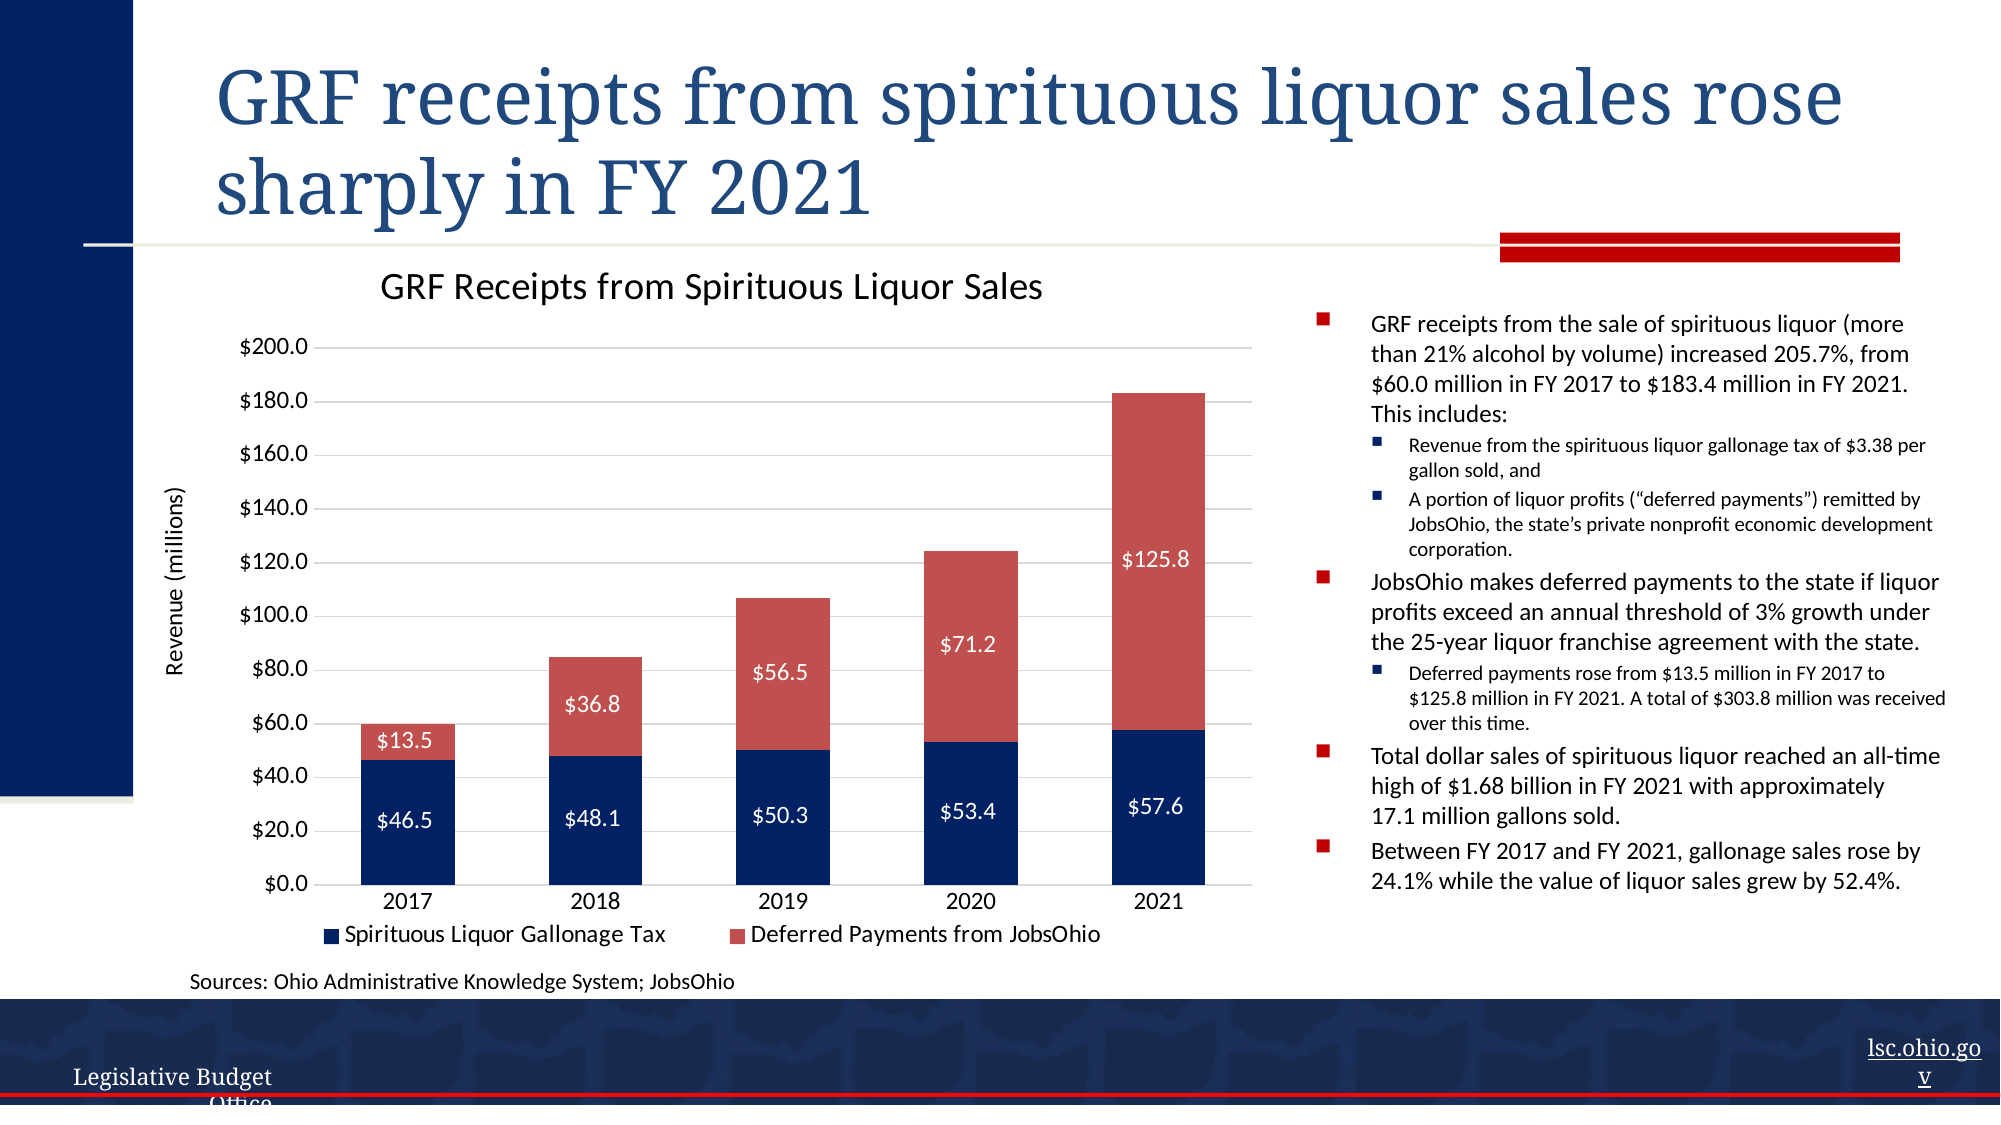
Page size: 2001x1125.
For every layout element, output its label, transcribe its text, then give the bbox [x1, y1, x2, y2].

title GRF receipts from spirituous liquor sales rose sharply in FY 2021 [200, 45, 1900, 234]
picture [212, 1097, 221, 1105]
chart [149, 235, 1276, 980]
picture [238, 1097, 2000, 1105]
picture [222, 1097, 228, 1105]
picture [0, 999, 2000, 1093]
picture [0, 1097, 211, 1105]
text_box Sources: Ohio Administrative Knowledge System; JobsOhio [174, 987, 813, 1002]
list GRF receipts from the sale of spirituous liquor (more than 21% alcohol by volume) increased 205.7%, from $60.0 million in FY 2017 to $183.4 million in FY 2021. This includes: Revenue from the spirituous liquor gallonage tax of $3.38 per gallon sold, and A portion of liquor profits (“deferred payments”) remitted by JobsOhio, the state’s private nonprofit economic development corporation. JobsOhio makes deferred payments to the state if liquor profits exceed an annual threshold of 3% growth under the 25-year liquor franchise agreement with the state. Deferred payments rose from $13.5 million in FY 2017 to $125.8 million in FY 2021. A total of $303.8 million was received over this time. Total dollar sales of spirituous liquor reached an all-time high of $1.68 billion in FY 2021 with approximately 17.1 million gallons sold. Between FY 2017 and FY 2021, gallonage sales rose by 24.1% while the value of liquor sales grew by 52.4%. [1299, 299, 1963, 925]
